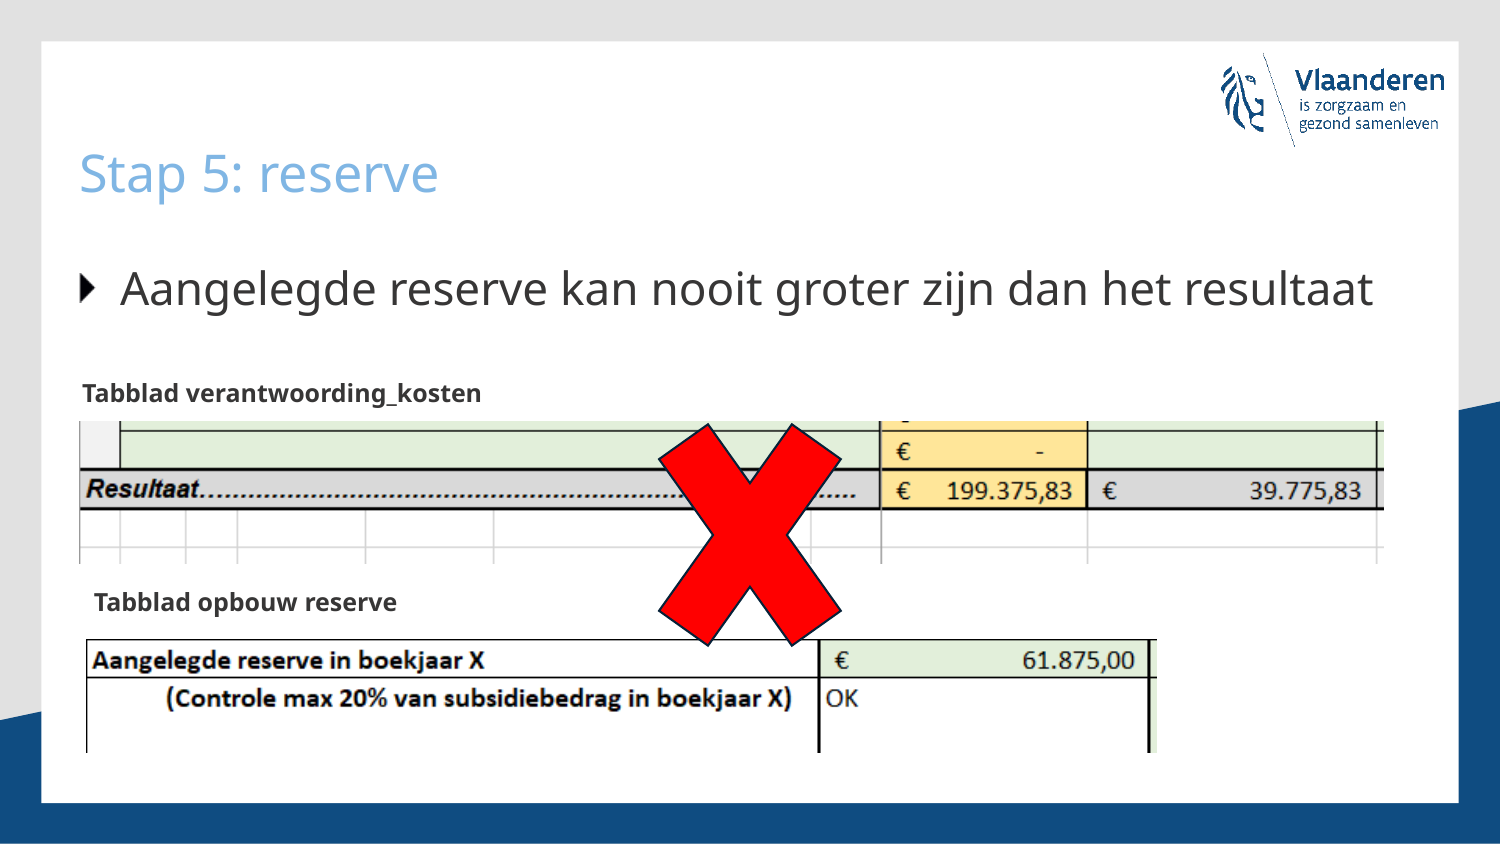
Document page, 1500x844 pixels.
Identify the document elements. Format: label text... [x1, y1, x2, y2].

text_box [657, 565, 843, 639]
picture [86, 639, 1157, 753]
title Stap 5: reserve [79, 147, 1060, 253]
picture [79, 273, 121, 303]
text_box Tabblad opbouw reserve [79, 579, 655, 624]
text_box Tabblad verantwoording_kosten [67, 369, 644, 415]
list Aangelegde reserve kan nooit groter zijn dan het resultaat [79, 265, 1414, 777]
picture [1221, 52, 1444, 147]
picture [79, 421, 1384, 565]
